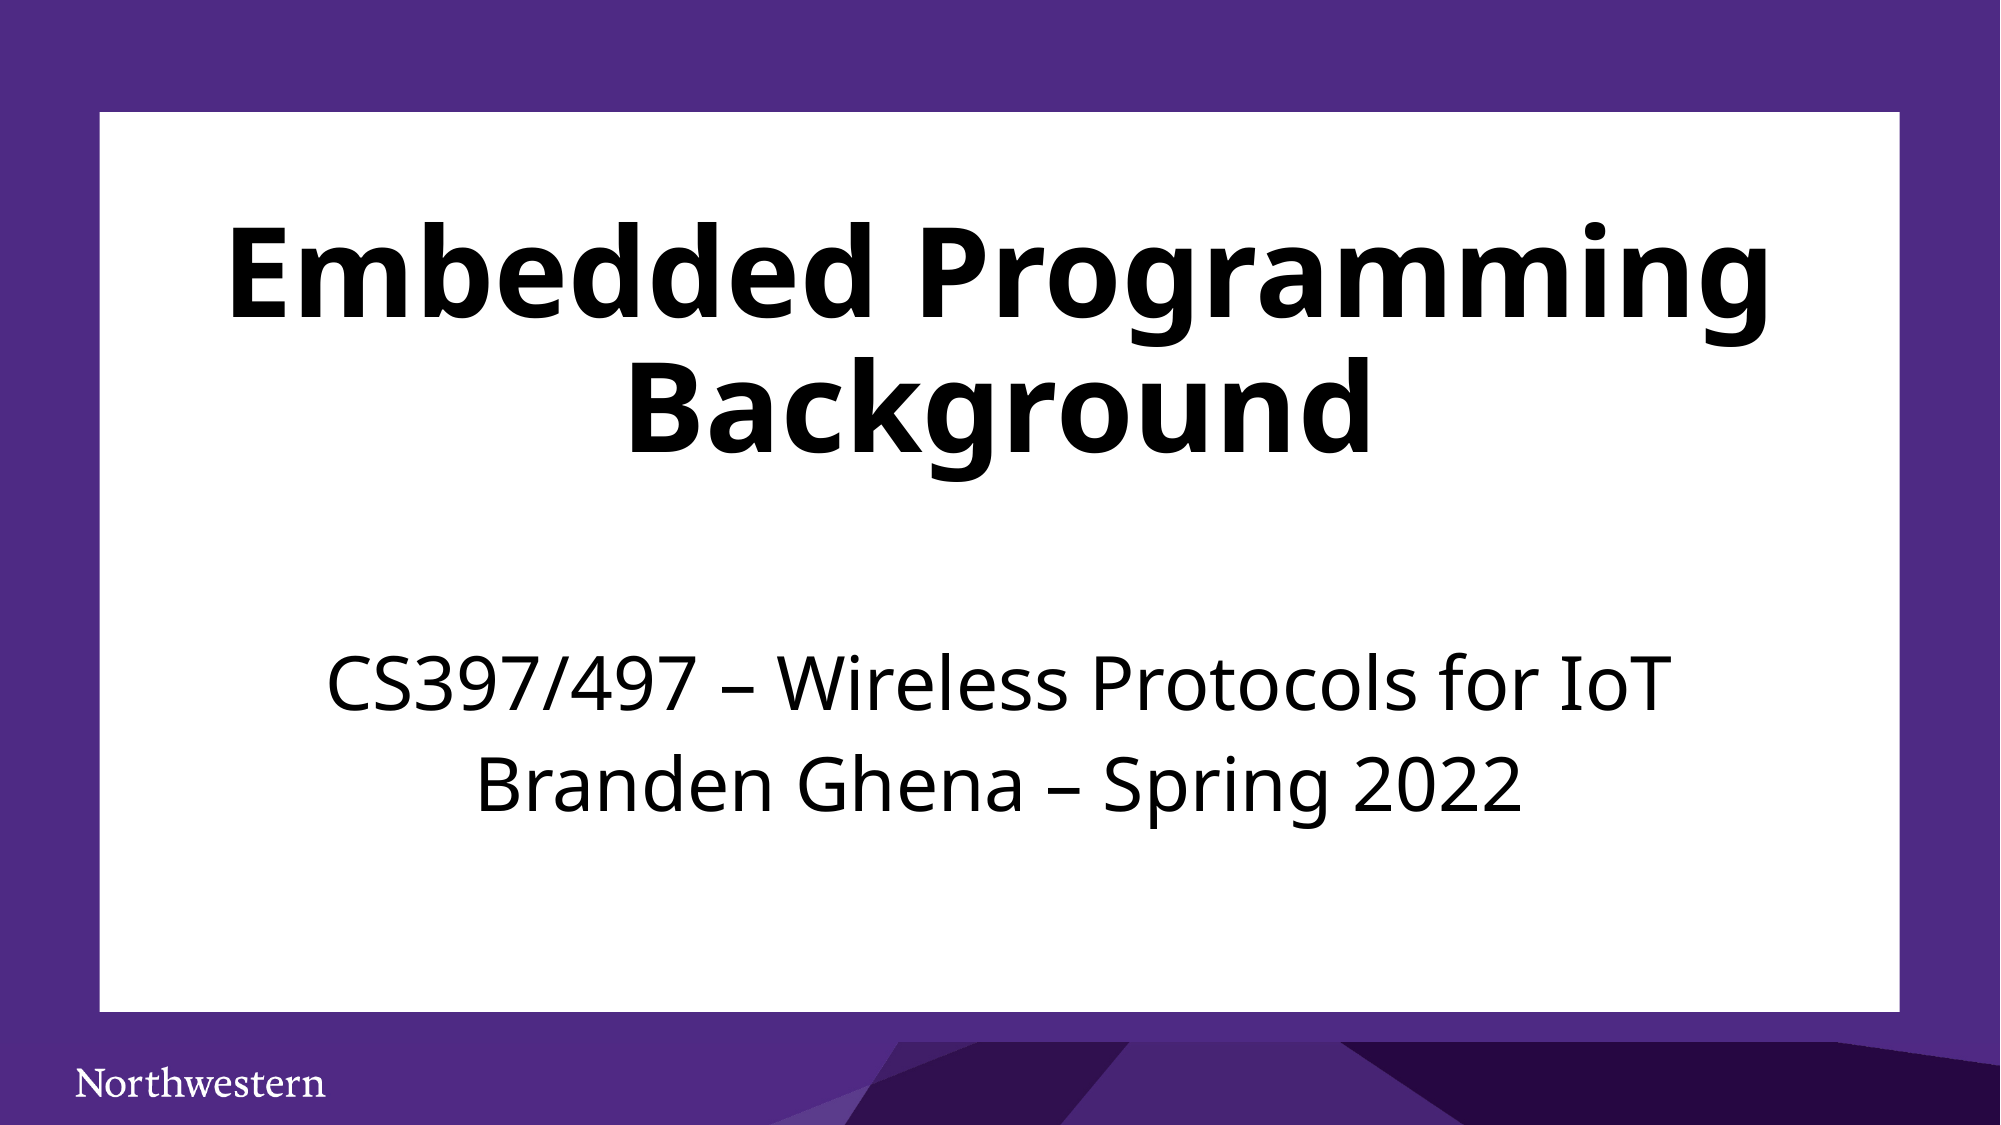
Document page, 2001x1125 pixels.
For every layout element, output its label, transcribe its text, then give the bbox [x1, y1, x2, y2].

picture [0, 1042, 2000, 1125]
title Embedded Programming Background [99, 112, 1900, 488]
subtitle CS397/497 – Wireless Protocols for IoT Branden Ghena – Spring 2022 [99, 637, 1900, 863]
